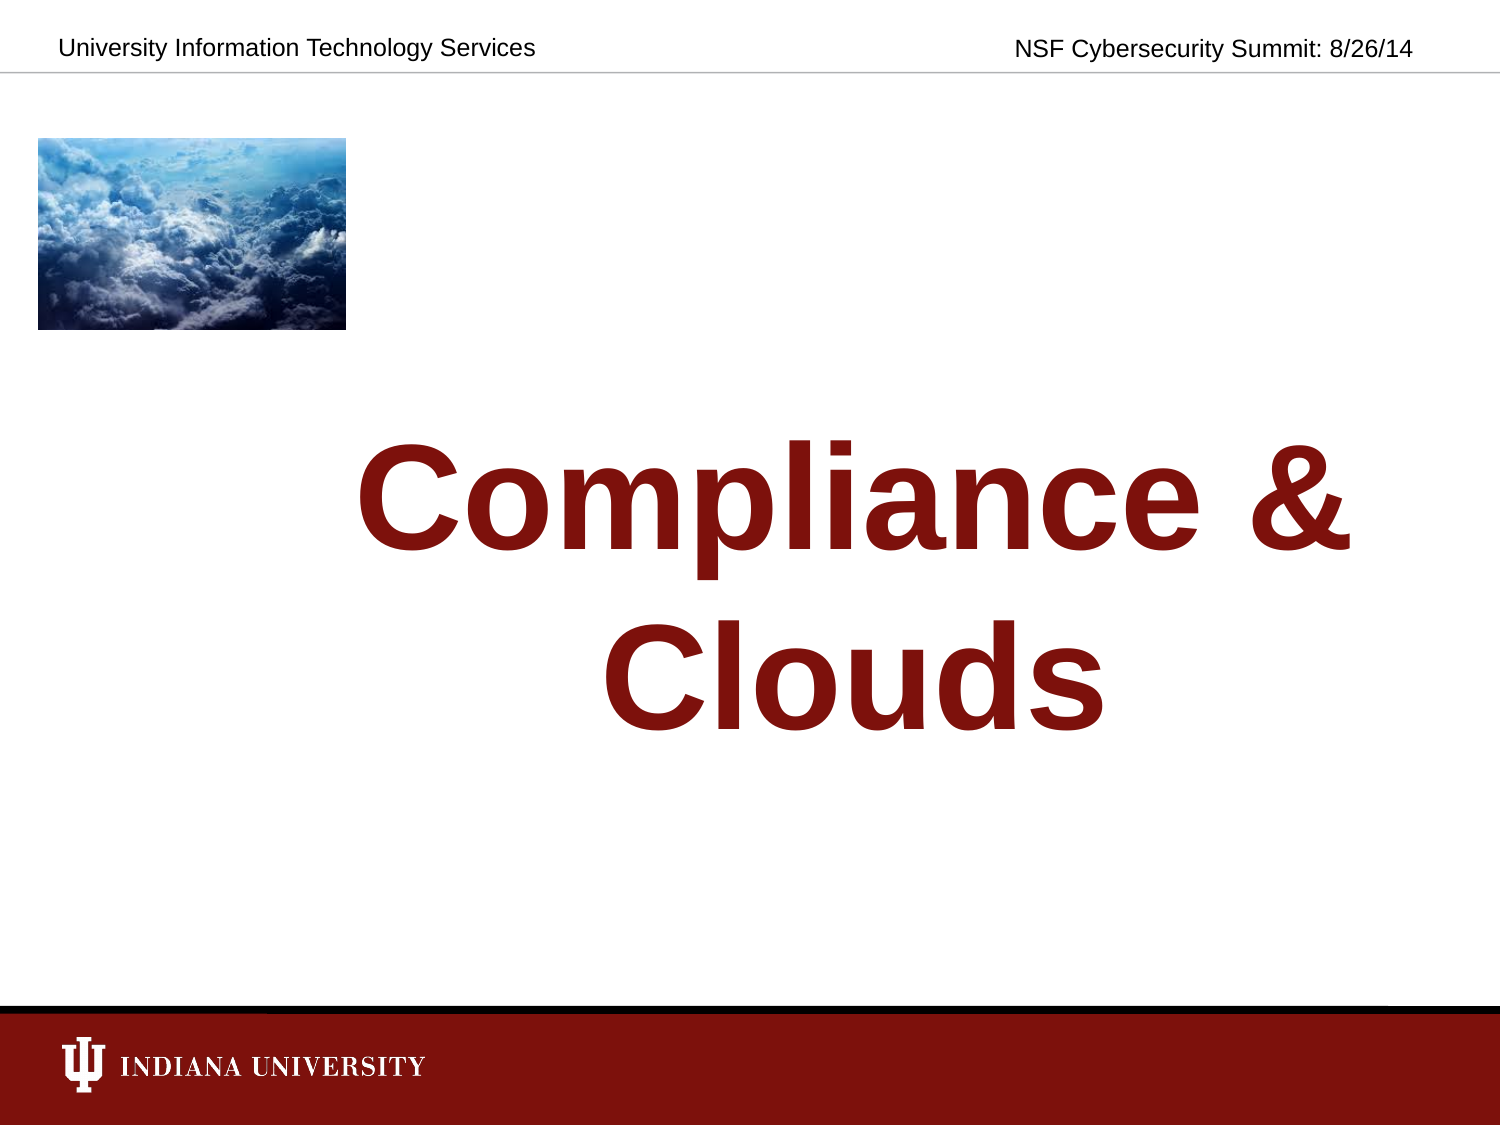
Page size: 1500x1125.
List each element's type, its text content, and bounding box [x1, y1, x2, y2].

picture [62, 1037, 425, 1098]
picture [38, 138, 346, 331]
title Compliance & Clouds [271, 485, 1439, 674]
